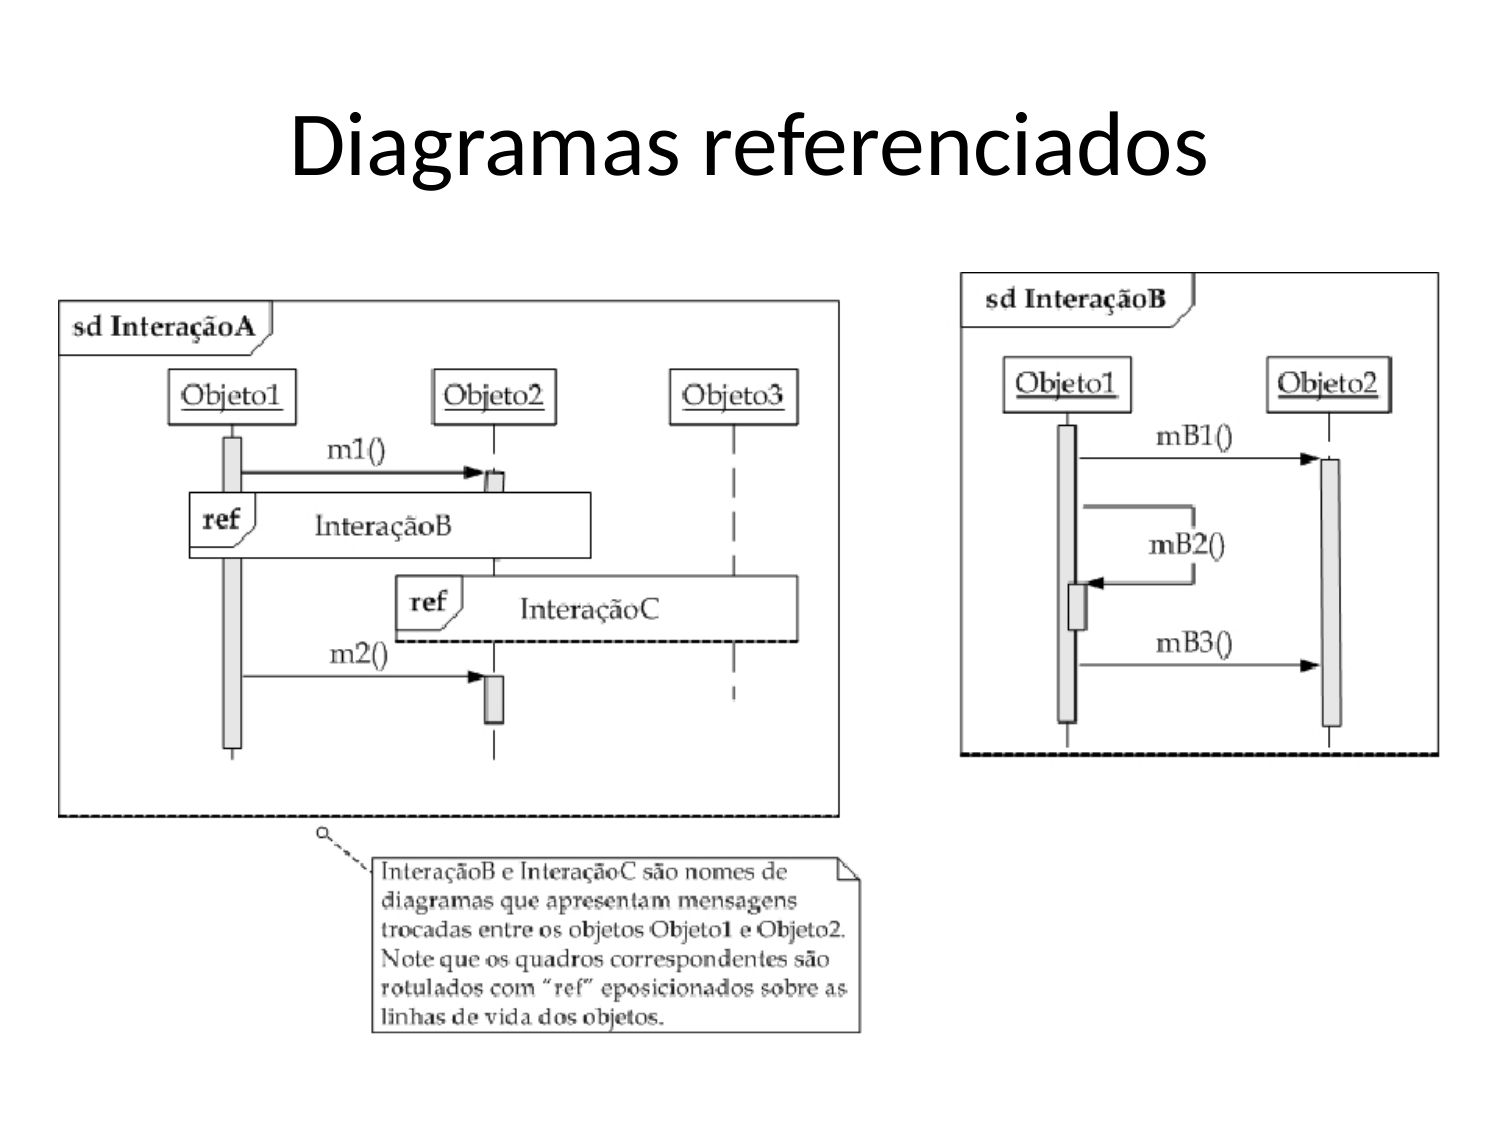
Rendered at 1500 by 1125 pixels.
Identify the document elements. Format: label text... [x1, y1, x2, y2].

title Diagramas referenciados [75, 45, 1425, 233]
picture [58, 272, 1442, 1036]
